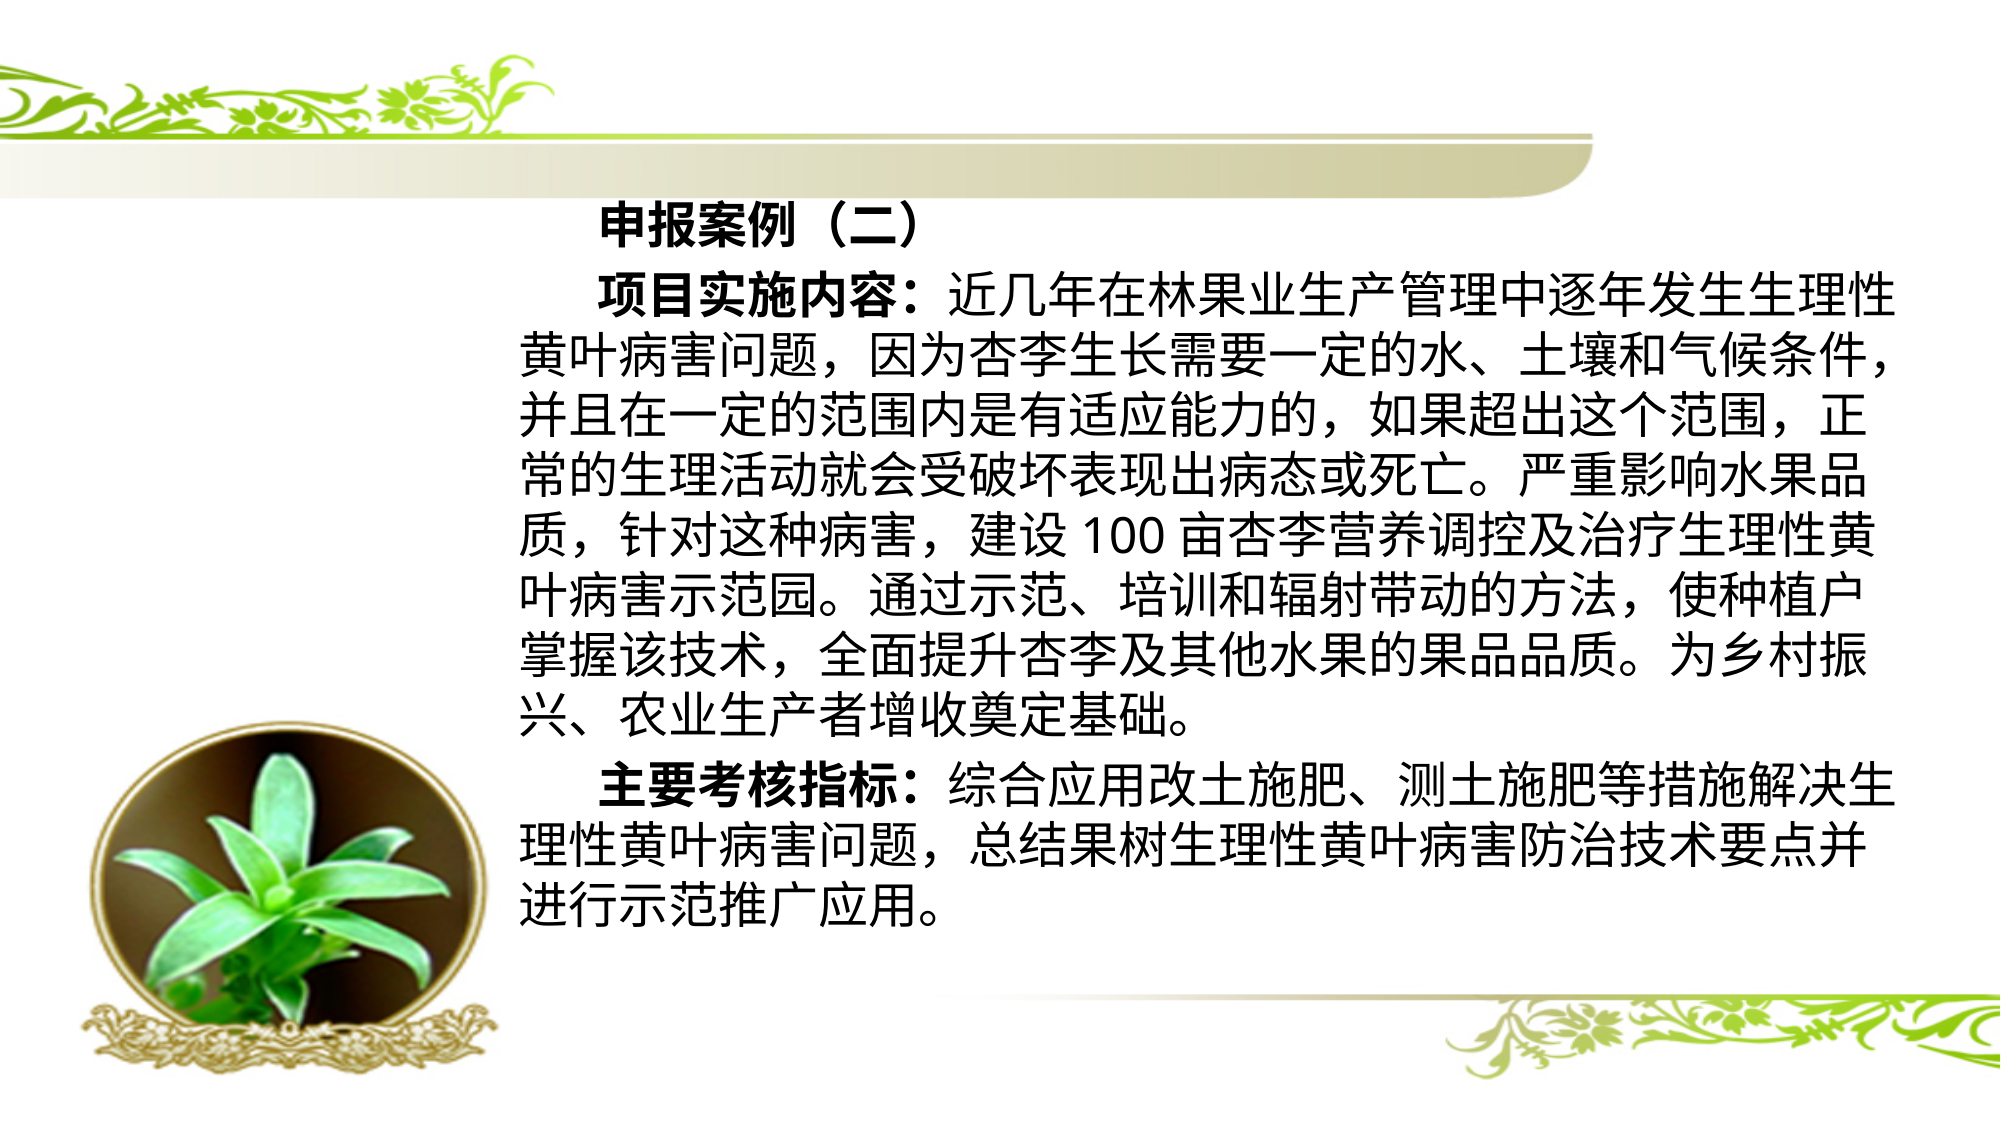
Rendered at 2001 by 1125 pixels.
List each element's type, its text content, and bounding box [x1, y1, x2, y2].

picture [0, 0, 2001, 1125]
list 申报案例（二） 项目实施内容：近几年在林果业生产管理中逐年发生生理性黄叶病害问题，因为杏李生长需要一定的水、土壤和气候条件，并且在一定的范围内是有适应能力的，如果超出这个范围，正常的生理活动就会受破坏表现出病态或死亡。严重影响水果品质，针对这种病害，建设100亩杏李营养调控及治疗生理性黄叶病害示范园。通过示范、培训和辐射带动的方法，使种植户掌握该技术，全面提升杏李及其他水果的果品品质。为乡村振兴、农业生产者增收奠定基础。 主要考核指标：综合应用改土施肥、测土施肥等措施解决生理性黄叶病害问题，总结果树生理性黄叶病害防治技术要点并进行示范推广应用。 [503, 185, 1914, 1125]
